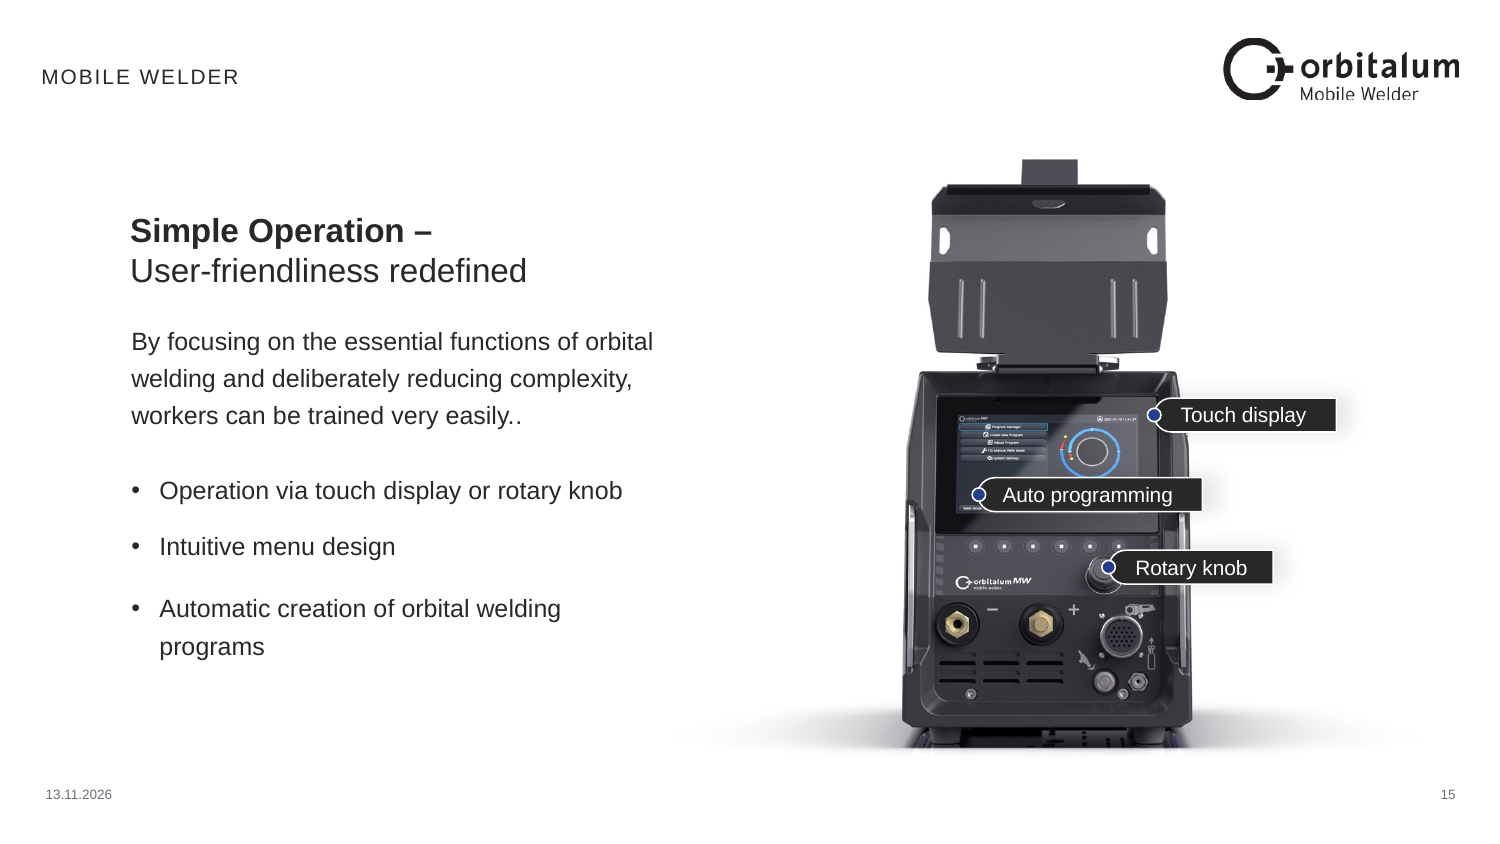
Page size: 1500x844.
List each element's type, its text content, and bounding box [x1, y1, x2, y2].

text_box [1147, 397, 1337, 456]
text_box MOBILE WELDER [41, 42, 750, 104]
text_box Simple Operation – User-friendliness redefined [130, 209, 414, 297]
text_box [972, 477, 1203, 512]
text_box By focusing on the essential functions of orbital welding and deliberately reducing complexity, workers can be trained very easily.. Operation via touch display or rotary knob Intuitive menu design Automatic creation of orbital welding programs [131, 309, 414, 668]
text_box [1101, 550, 1274, 608]
picture [414, 113, 1500, 781]
